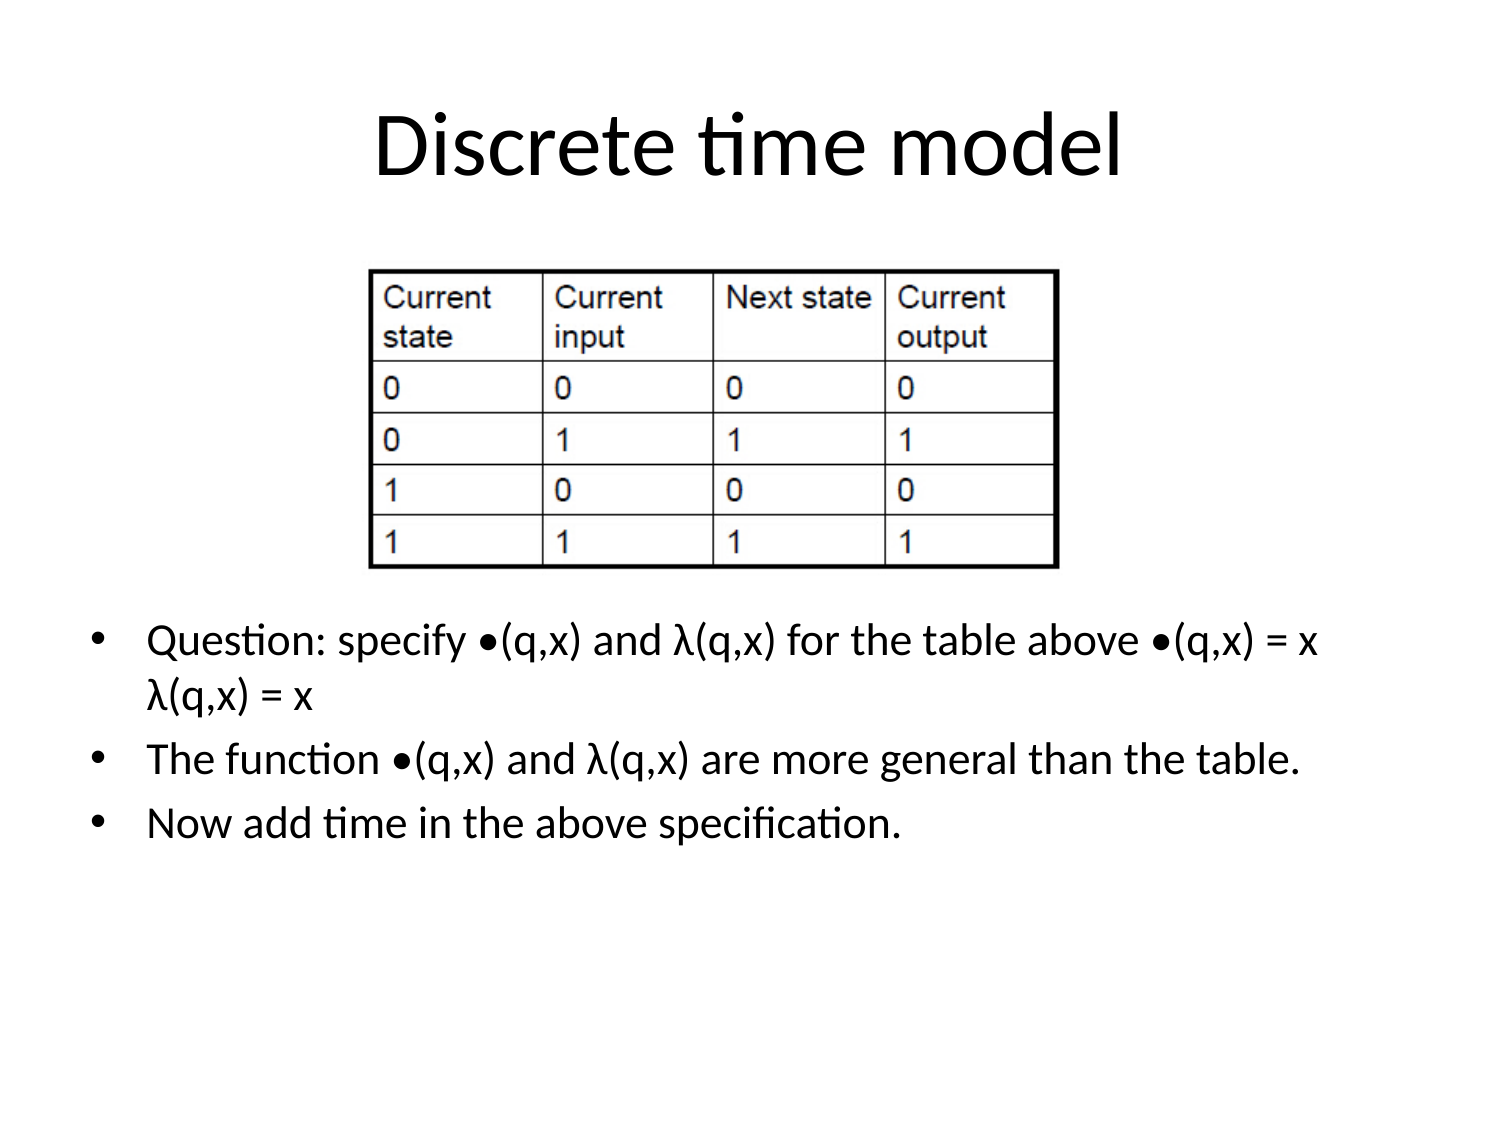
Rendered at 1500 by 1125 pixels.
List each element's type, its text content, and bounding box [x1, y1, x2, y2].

list Question: specify •(q,x) and λ(q,x) for the table above •(q,x) = x λ(q,x) = x The function •(q,x) and λ(q,x) are more general than the table. Now add time in the above specification. [75, 262, 1425, 1005]
picture [349, 249, 1066, 577]
title Discrete time model [75, 45, 1425, 233]
